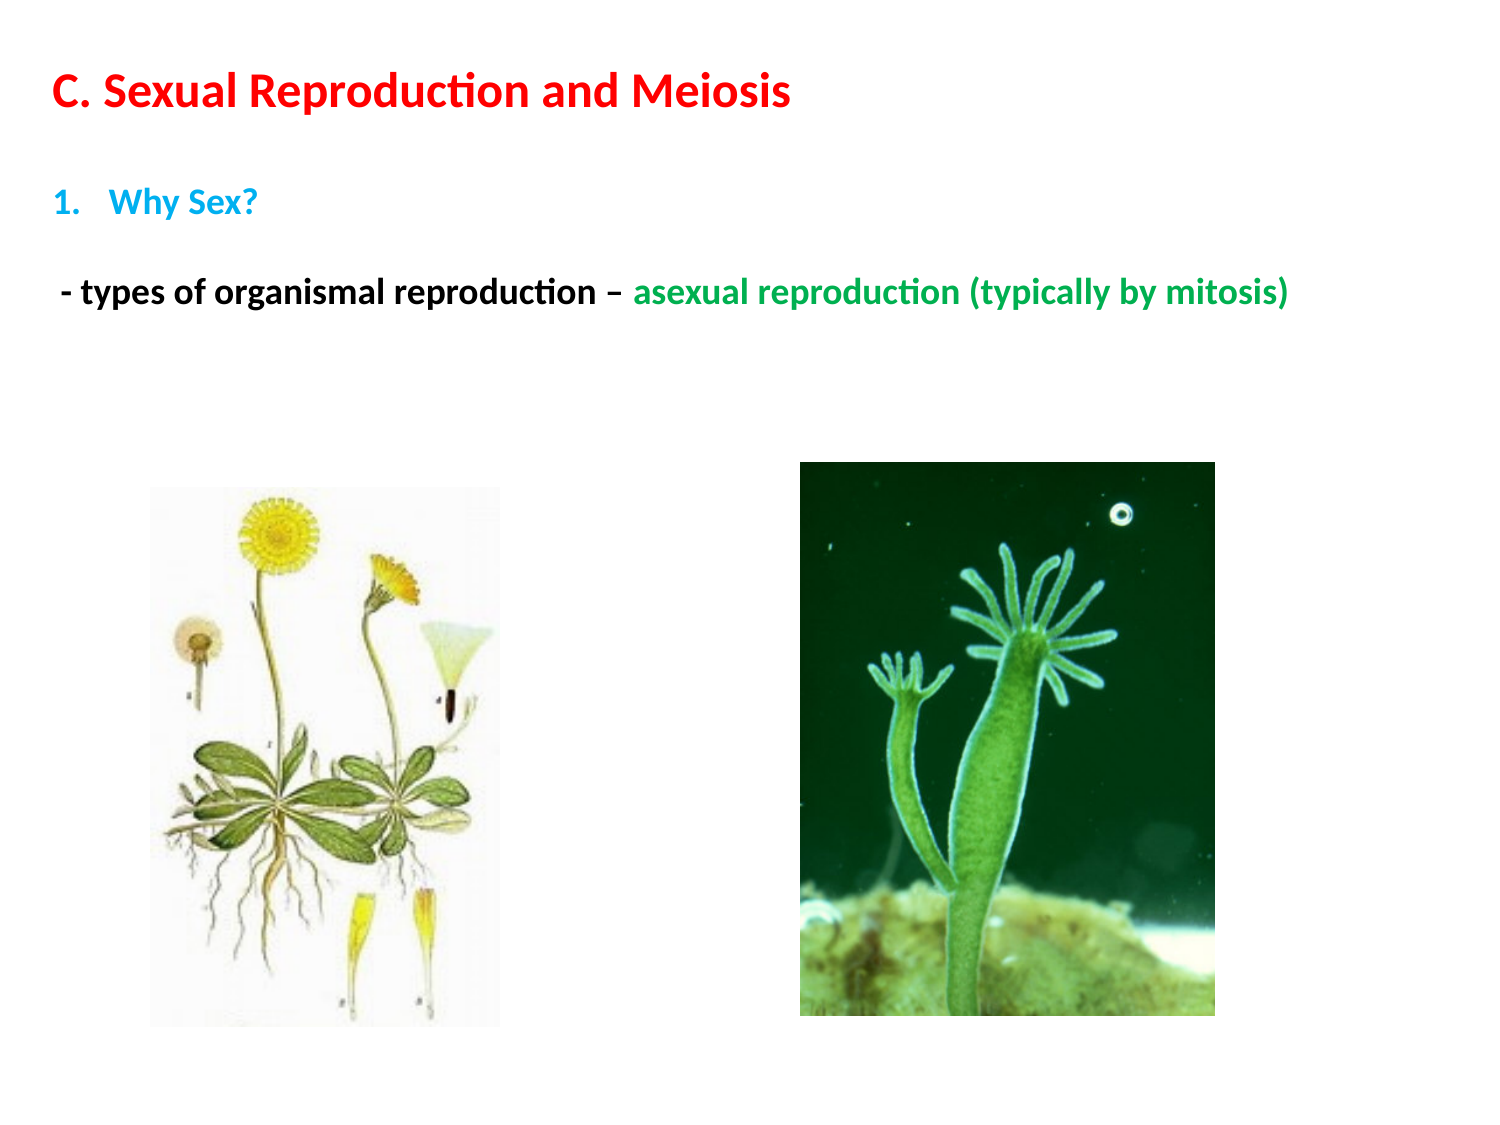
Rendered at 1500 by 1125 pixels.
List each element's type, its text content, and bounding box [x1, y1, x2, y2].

picture [799, 462, 1215, 1016]
text_box C. Sexual Reproduction and Meiosis Why Sex? - types of organismal reproduction – asexual reproduction (typically by mitosis) [37, 49, 1388, 320]
picture [149, 487, 501, 1027]
